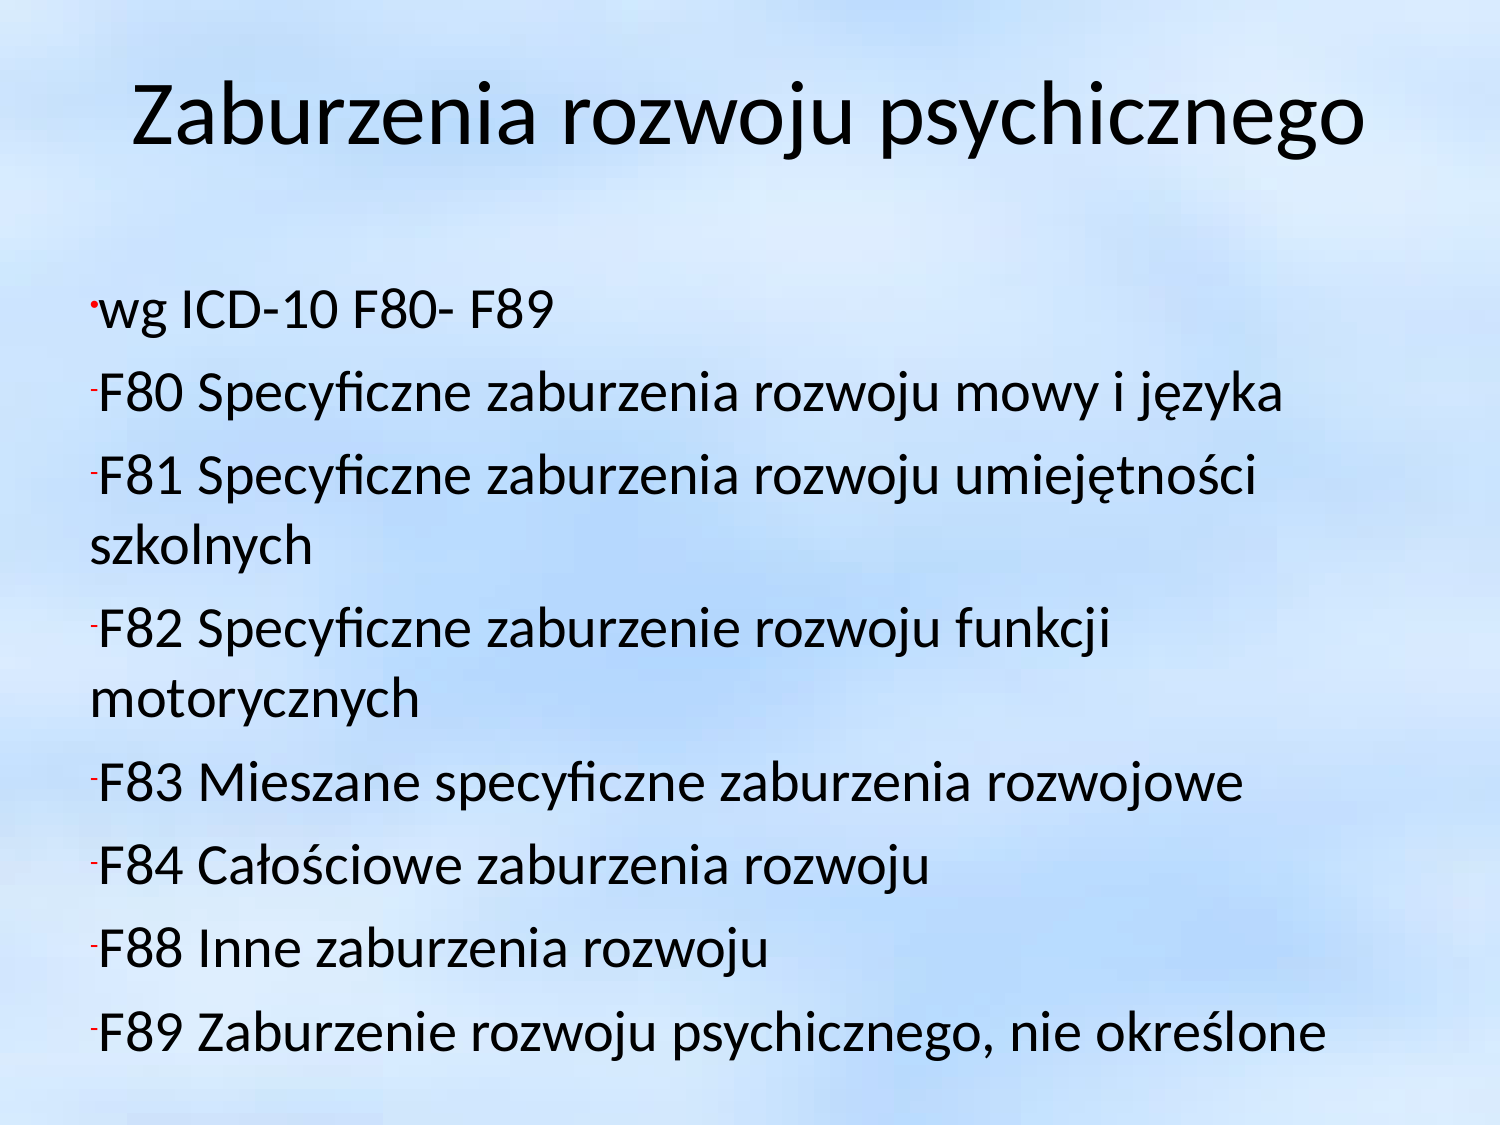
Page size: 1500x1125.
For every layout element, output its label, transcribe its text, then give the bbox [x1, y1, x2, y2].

picture [0, 0, 1500, 1125]
list wg ICD-10 F80- F89 F80 Specyficzne zaburzenia rozwoju mowy i języka F81 Specyficzne zaburzenia rozwoju umiejętności szkolnych F82 Specyficzne zaburzenie rozwoju funkcji motorycznych F83 Mieszane specyficzne zaburzenia rozwojowe F84 Całościowe zaburzenia rozwoju F88 Inne zaburzenia rozwoju F89 Zaburzenie rozwoju psychicznego, nie określone [75, 262, 1425, 1005]
title Zaburzenia rozwoju psychicznego [75, 45, 1425, 233]
